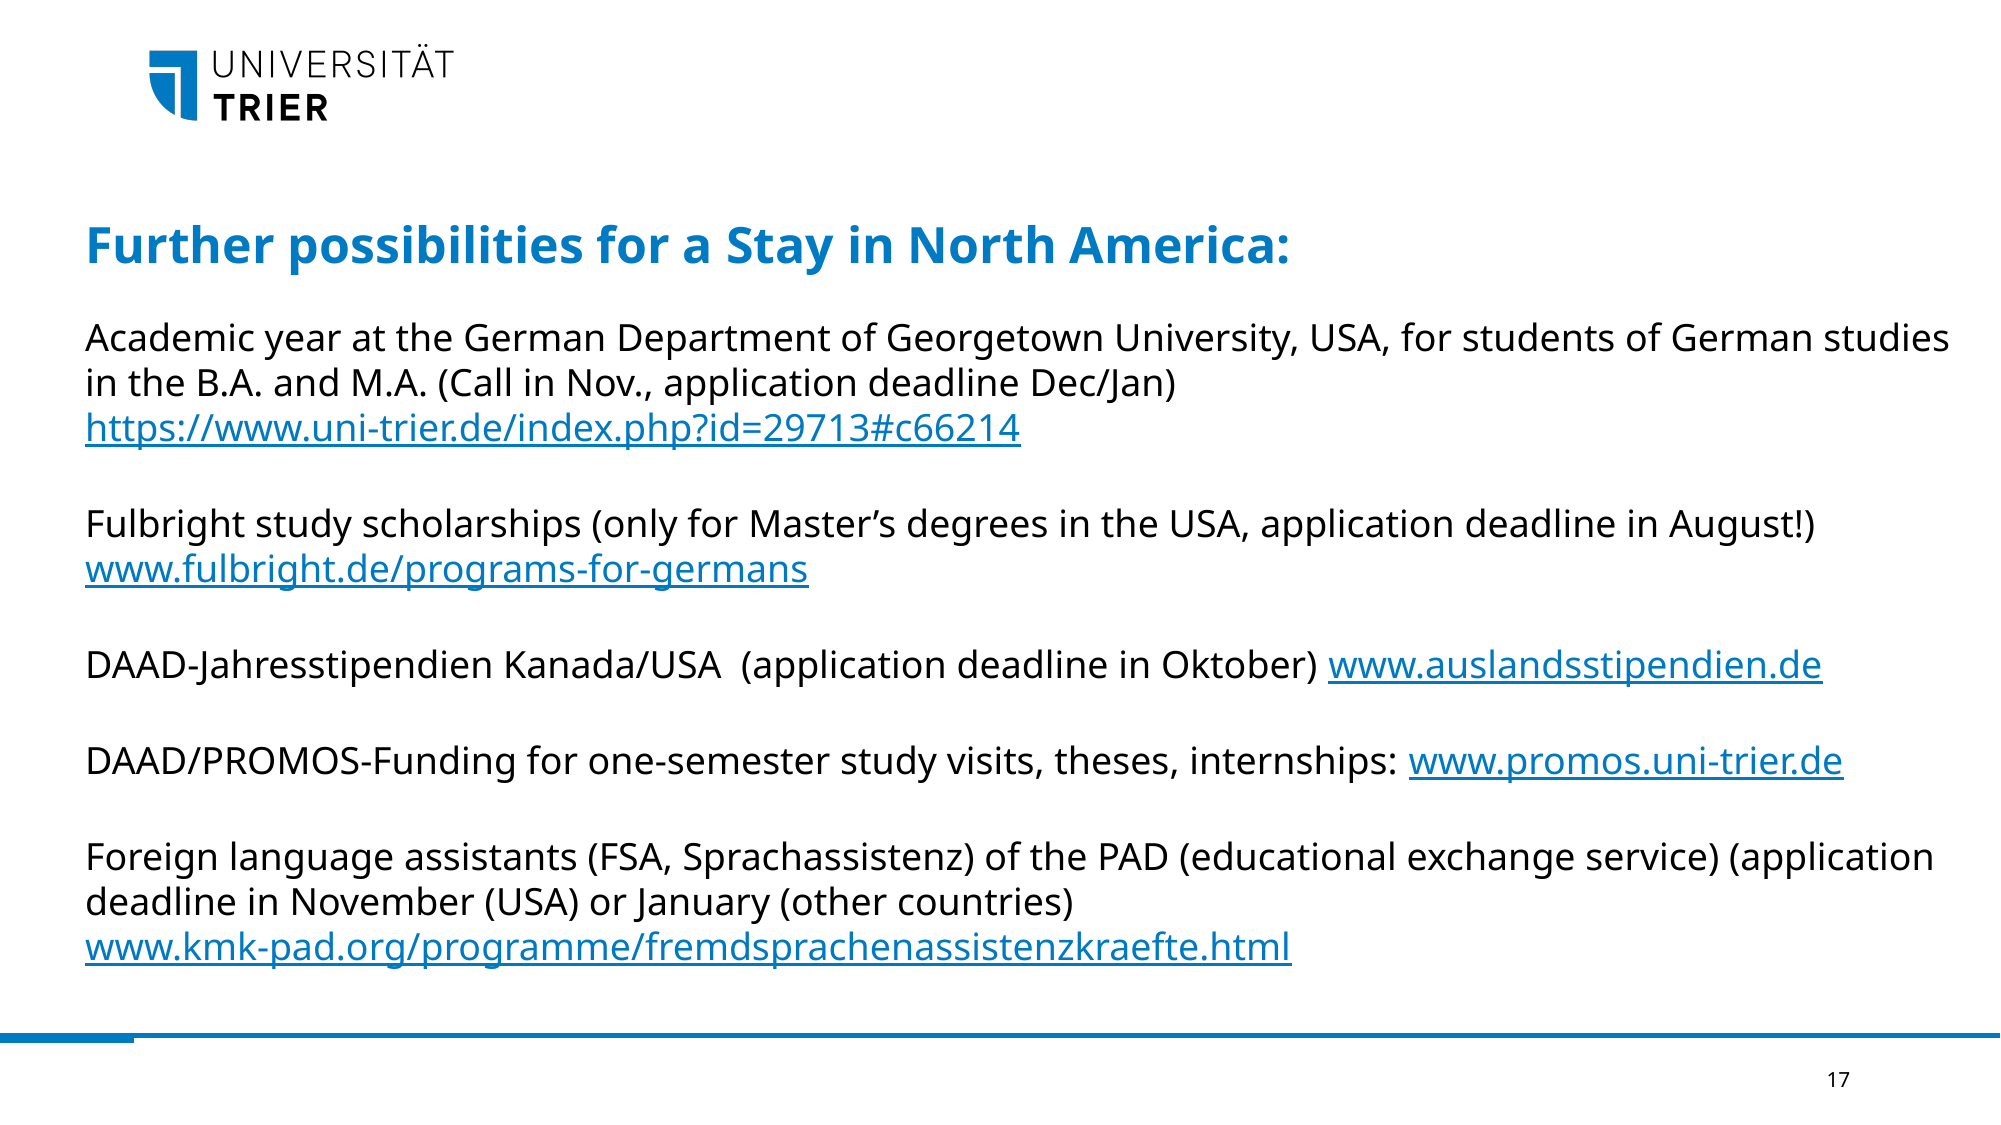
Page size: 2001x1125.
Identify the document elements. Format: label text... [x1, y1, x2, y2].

picture [123, 24, 480, 147]
text_box [0, 1034, 85, 1043]
text_box Further possibilities for a Stay in North America: Academic year at the German Department of Georgetown University, USA, for students of German studies in the B.A. and M.A. (Call in Nov., application deadline Dec/Jan) https://www.uni-trier.de/index.php?id=29713#c66214 Fulbright study scholarships (only for Master’s degrees in the USA, application deadline in August!) www.fulbright.de/programs-for-germans DAAD-Jahresstipendien Kanada/USA (application deadline in Oktober) www.auslandsstipendien.de DAAD/PROMOS-Funding for one-semester study visits, theses, internships: www.promos.uni-trier.de Foreign language assistants (FSA, Sprachassistenz) of the PAD (educational exchange service) (application deadline in November (USA) or January (other countries) www.kmk-pad.org/programme/fremdsprachenassistenzkraefte.html [85, 206, 1984, 1125]
